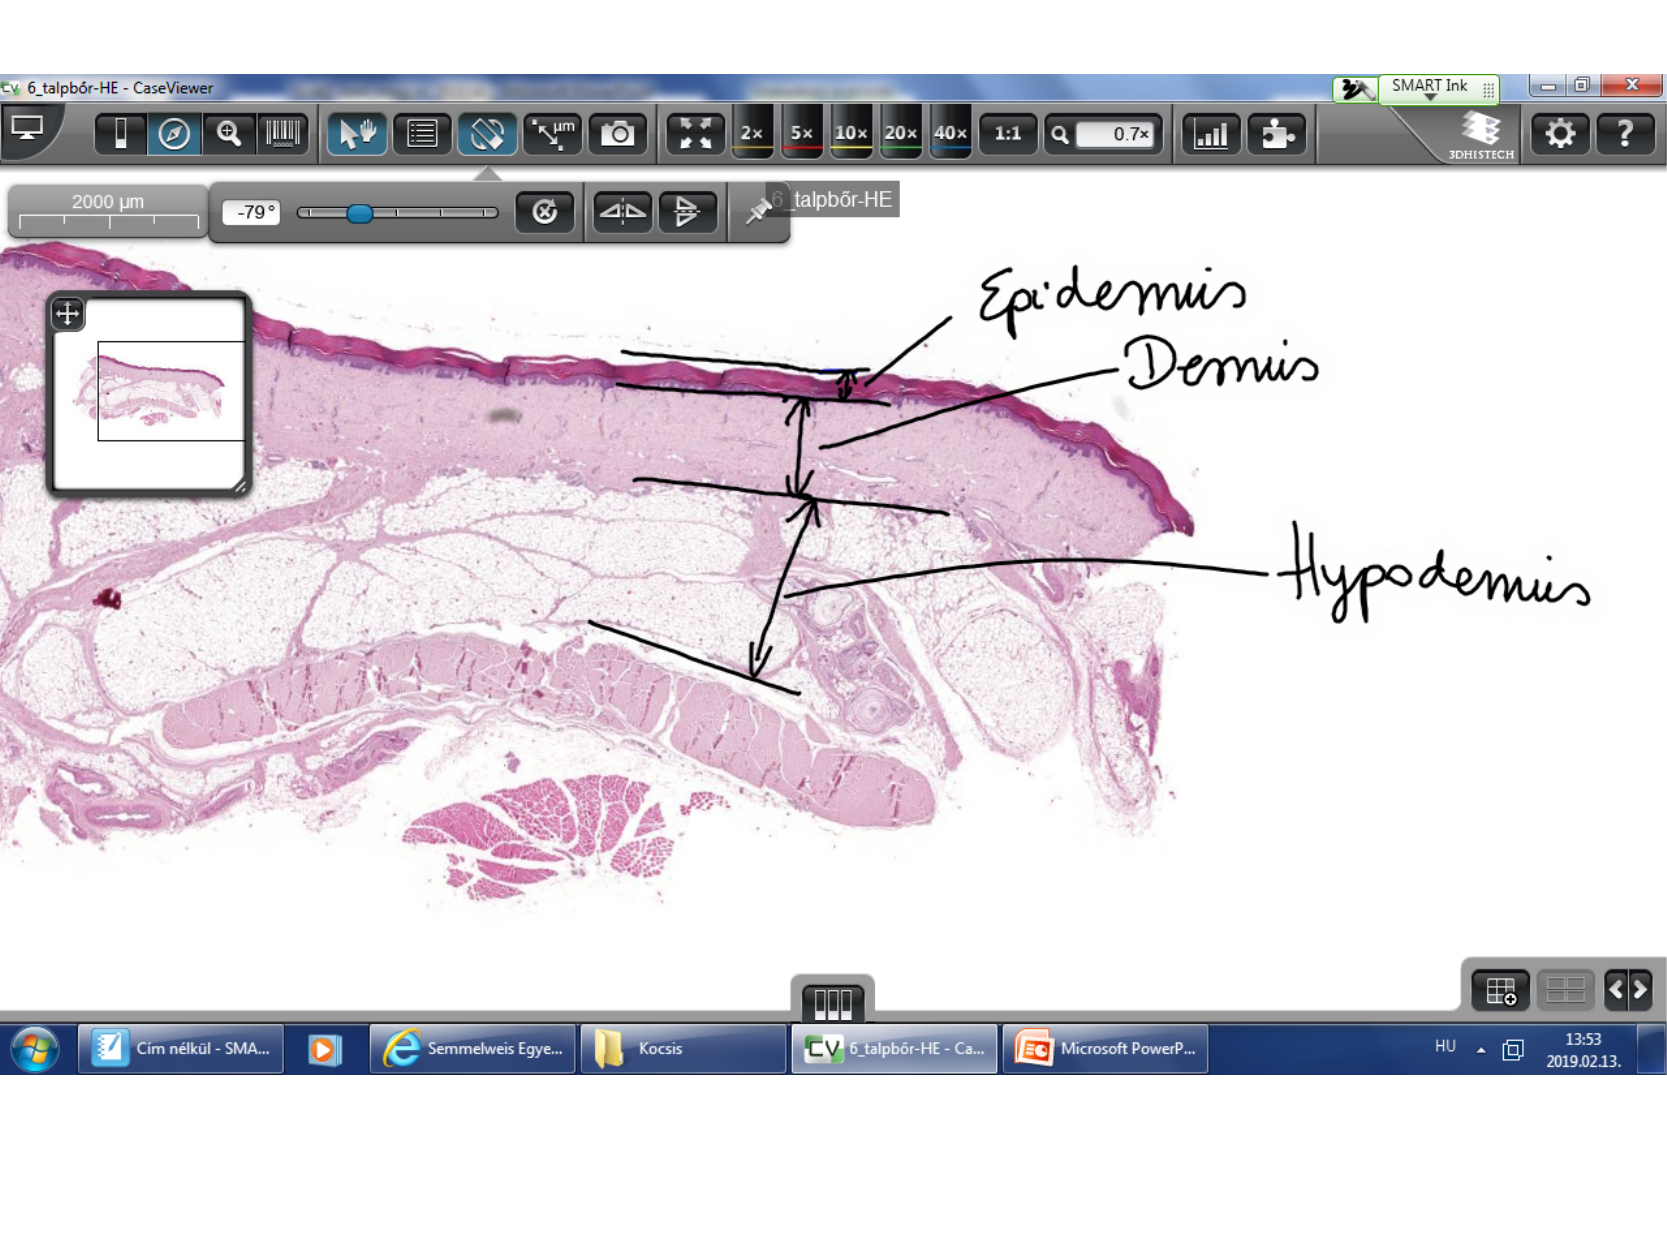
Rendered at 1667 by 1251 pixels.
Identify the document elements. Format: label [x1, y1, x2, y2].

picture [0, 74, 1667, 1076]
